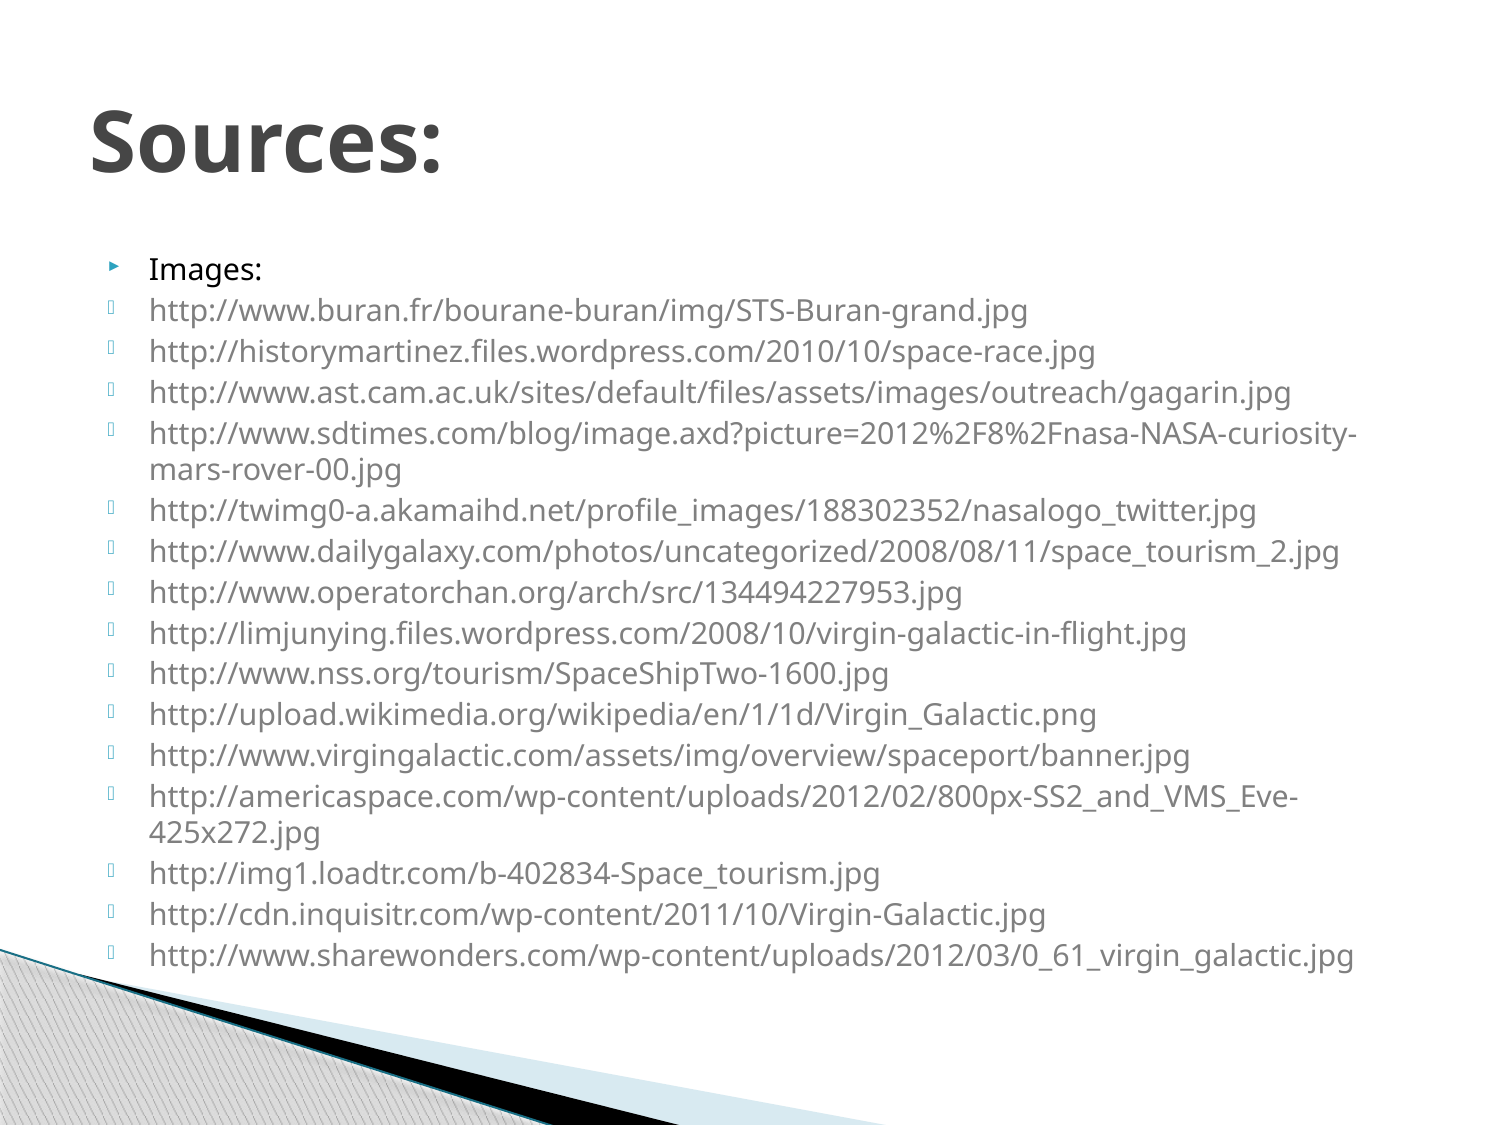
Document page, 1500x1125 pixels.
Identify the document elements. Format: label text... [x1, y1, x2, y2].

list Images: http://www.buran.fr/bourane-buran/img/STS-Buran-grand.jpg http://historymartinez.files.wordpress.com/2010/10/space-race.jpg http://www.ast.cam.ac.uk/sites/default/files/assets/images/outreach/gagarin.jpg http://www.sdtimes.com/blog/image.axd?picture=2012%2F8%2Fnasa-NASA-curiosity-mars-rover-00.jpg http://twimg0-a.akamaihd.net/profile_images/188302352/nasalogo_twitter.jpg http://www.dailygalaxy.com/photos/uncategorized/2008/08/11/space_tourism_2.jpg http://www.operatorchan.org/arch/src/134494227953.jpg http://limjunying.files.wordpress.com/2008/10/virgin-galactic-in-flight.jpg http://www.nss.org/tourism/SpaceShipTwo-1600.jpg http://upload.wikimedia.org/wikipedia/en/1/1d/Virgin_Galactic.png http://www.virgingalactic.com/assets/img/overview/spaceport/banner.jpg http://americaspace.com/wp-content/uploads/2012/02/800px-SS2_and_VMS_Eve-425x272.jpg http://img1.loadtr.com/b-402834-Space_tourism.jpg http://cdn.inquisitr.com/wp-content/2011/10/Virgin-Galactic.jpg http://www.sharewonders.com/wp-content/uploads/2012/03/0_61_virgin_galactic.jpg [75, 242, 1425, 986]
title Sources: [75, 45, 1425, 233]
